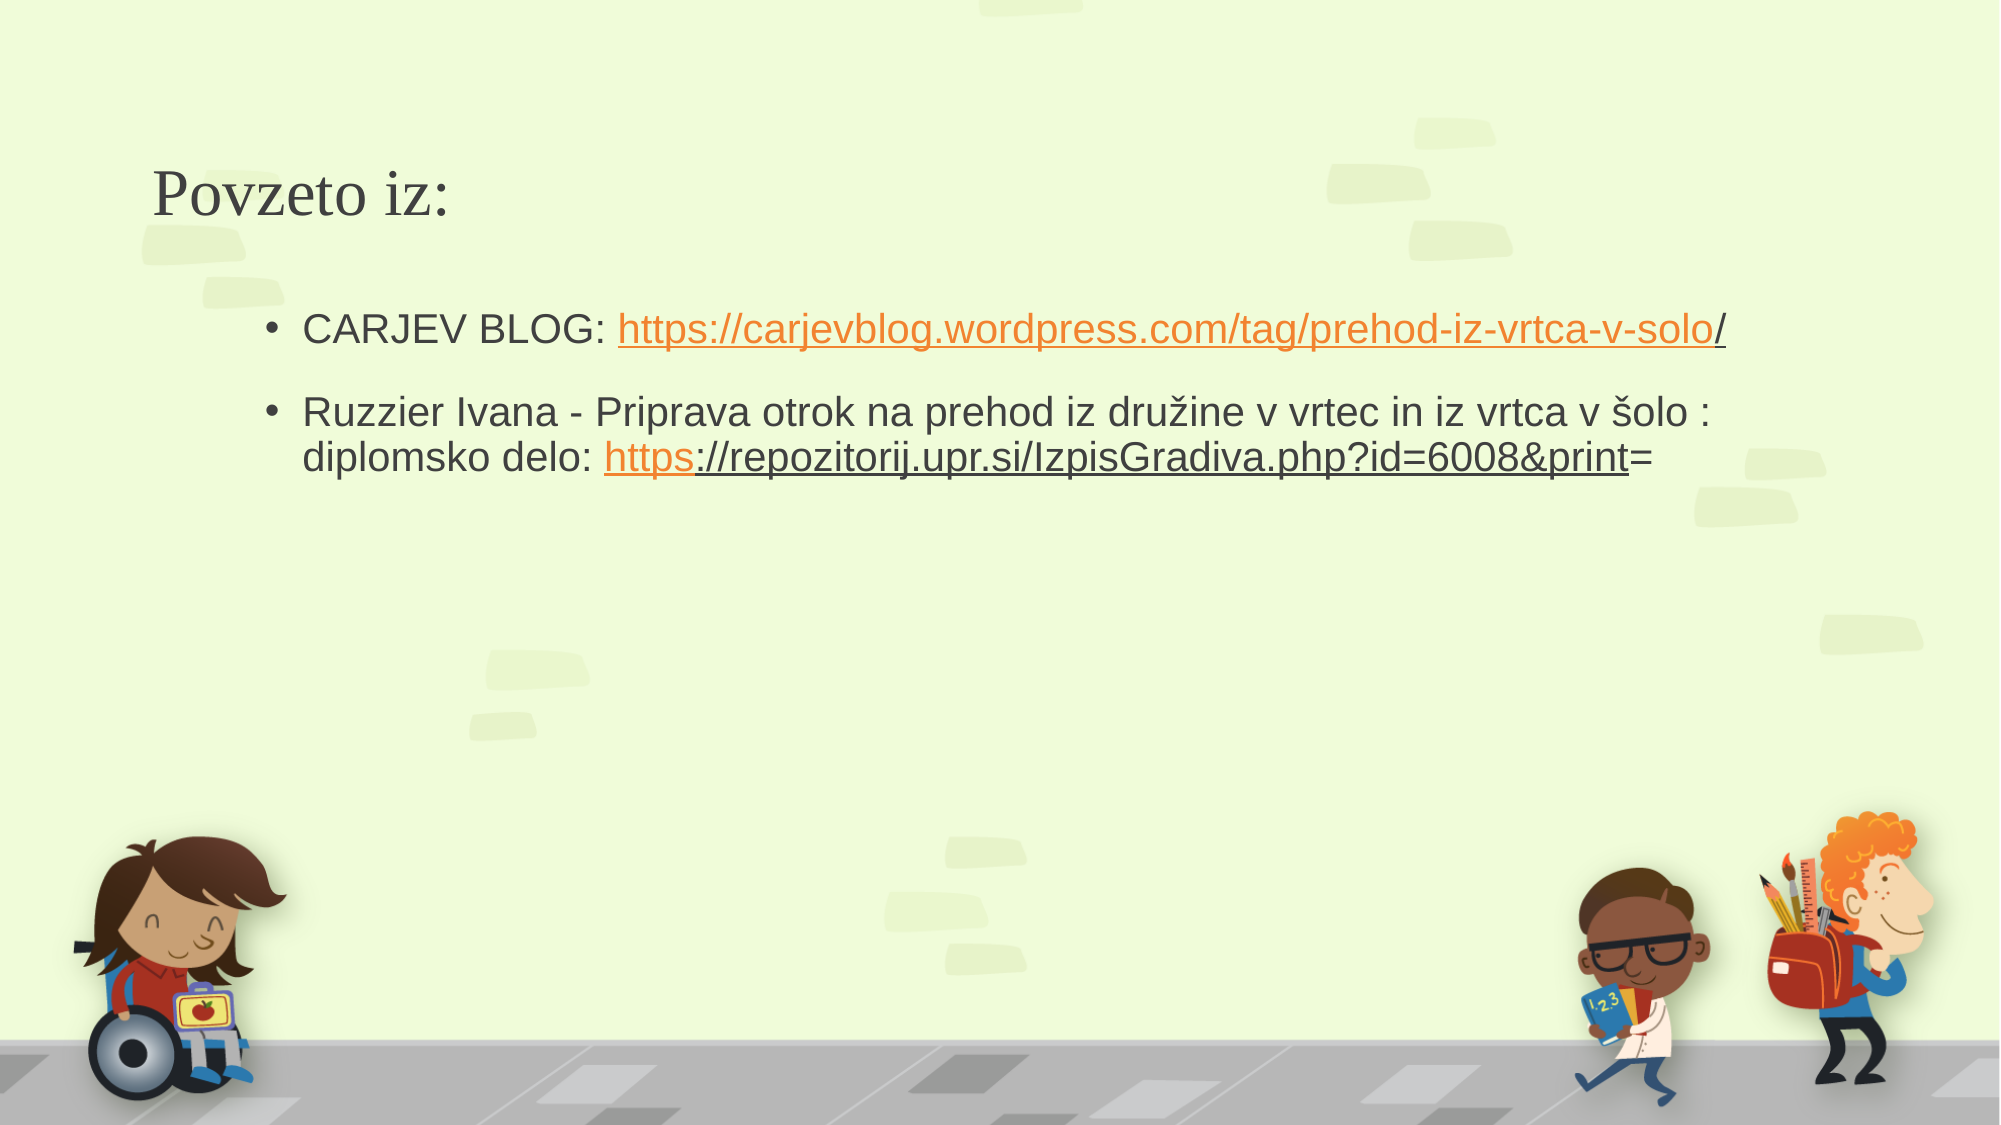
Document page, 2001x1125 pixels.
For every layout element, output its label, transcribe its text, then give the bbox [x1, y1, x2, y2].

title Povzeto iz: [137, 59, 1750, 238]
picture [0, 0, 2000, 1125]
list CARJEV BLOG: https://carjevblog.wordpress.com/tag/prehod-iz-vrtca-v-solo/ Ruzzier Ivana - Priprava otrok na prehod iz družine v vrtec in iz vrtca v šolo : diplomsko delo: https://repozitorij.upr.si/IzpisGradiva.php?id=6008&print= [249, 299, 1750, 870]
